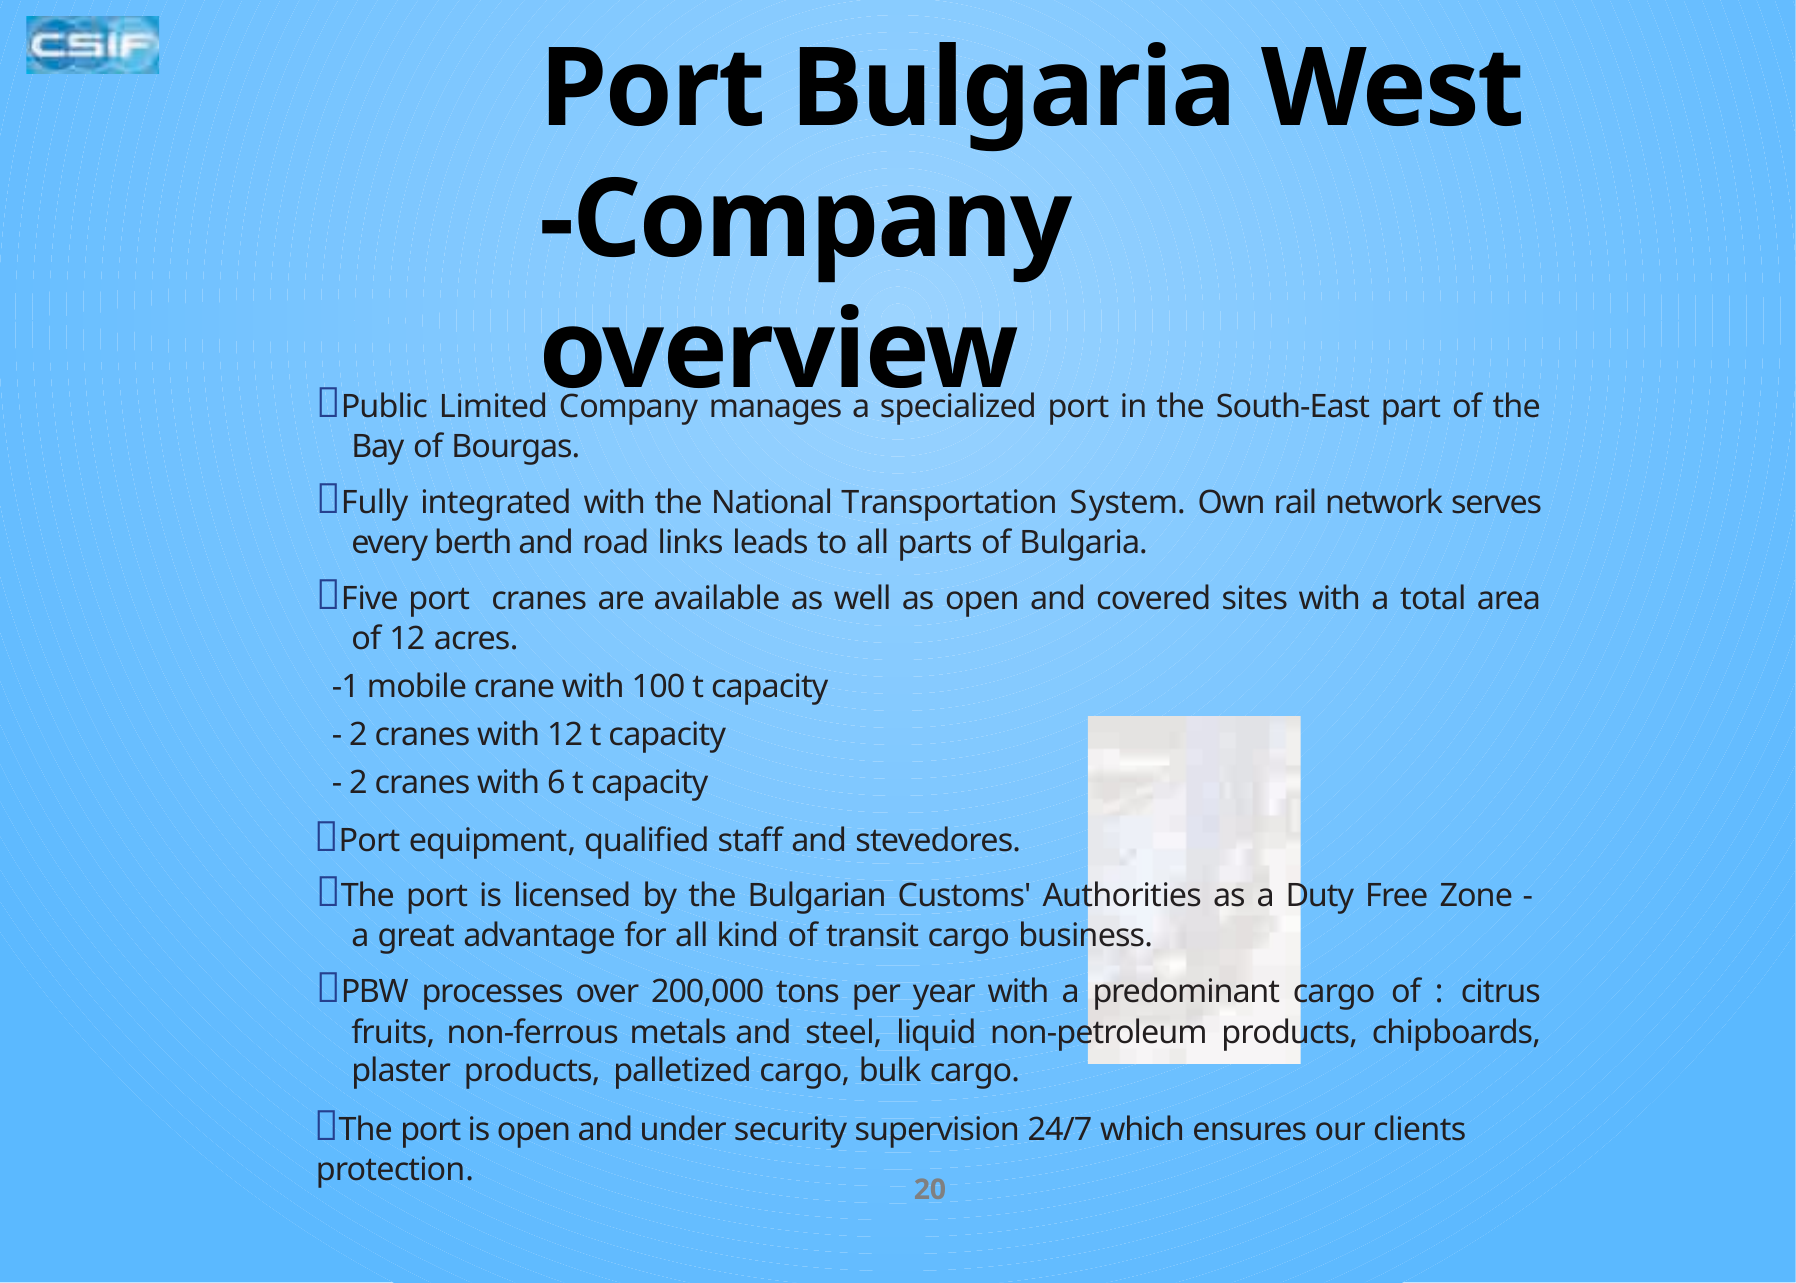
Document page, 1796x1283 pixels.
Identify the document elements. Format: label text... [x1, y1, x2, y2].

text_box [26, 16, 160, 74]
title Port Bulgaria West -Company overview [0, 16, 1542, 410]
text_box Public Limited Company manages a specialized port in the South-East part of the Bay of Bourgas. Fully integrated with the National Transportation System. Own rail network serves every berth and road links leads to all parts of Bulgaria. Five port cranes are available as well as open and covered sites with a total area of 12 acres. -1 mobile crane with 100 t capacity - 2 cranes with 12 t capacity - 2 cranes with 6 t capacity Port equipment, qualified staff and stevedores. The port is licensed by the Bulgarian Customs' Authorities as a Duty Free Zone - a great advantage for all kind of transit cargo business. PBW processes over 200,000 tons per year with a predominant cargo of : citrus fruits, non-ferrous metals and steel, liquid non-petroleum products, chipboards, plaster products, palletized cargo, bulk cargo. The port is open and under security supervision 24/7 which ensures our clients protection. [313, 378, 1542, 1188]
slide_number 20 [748, 1188, 1108, 1283]
